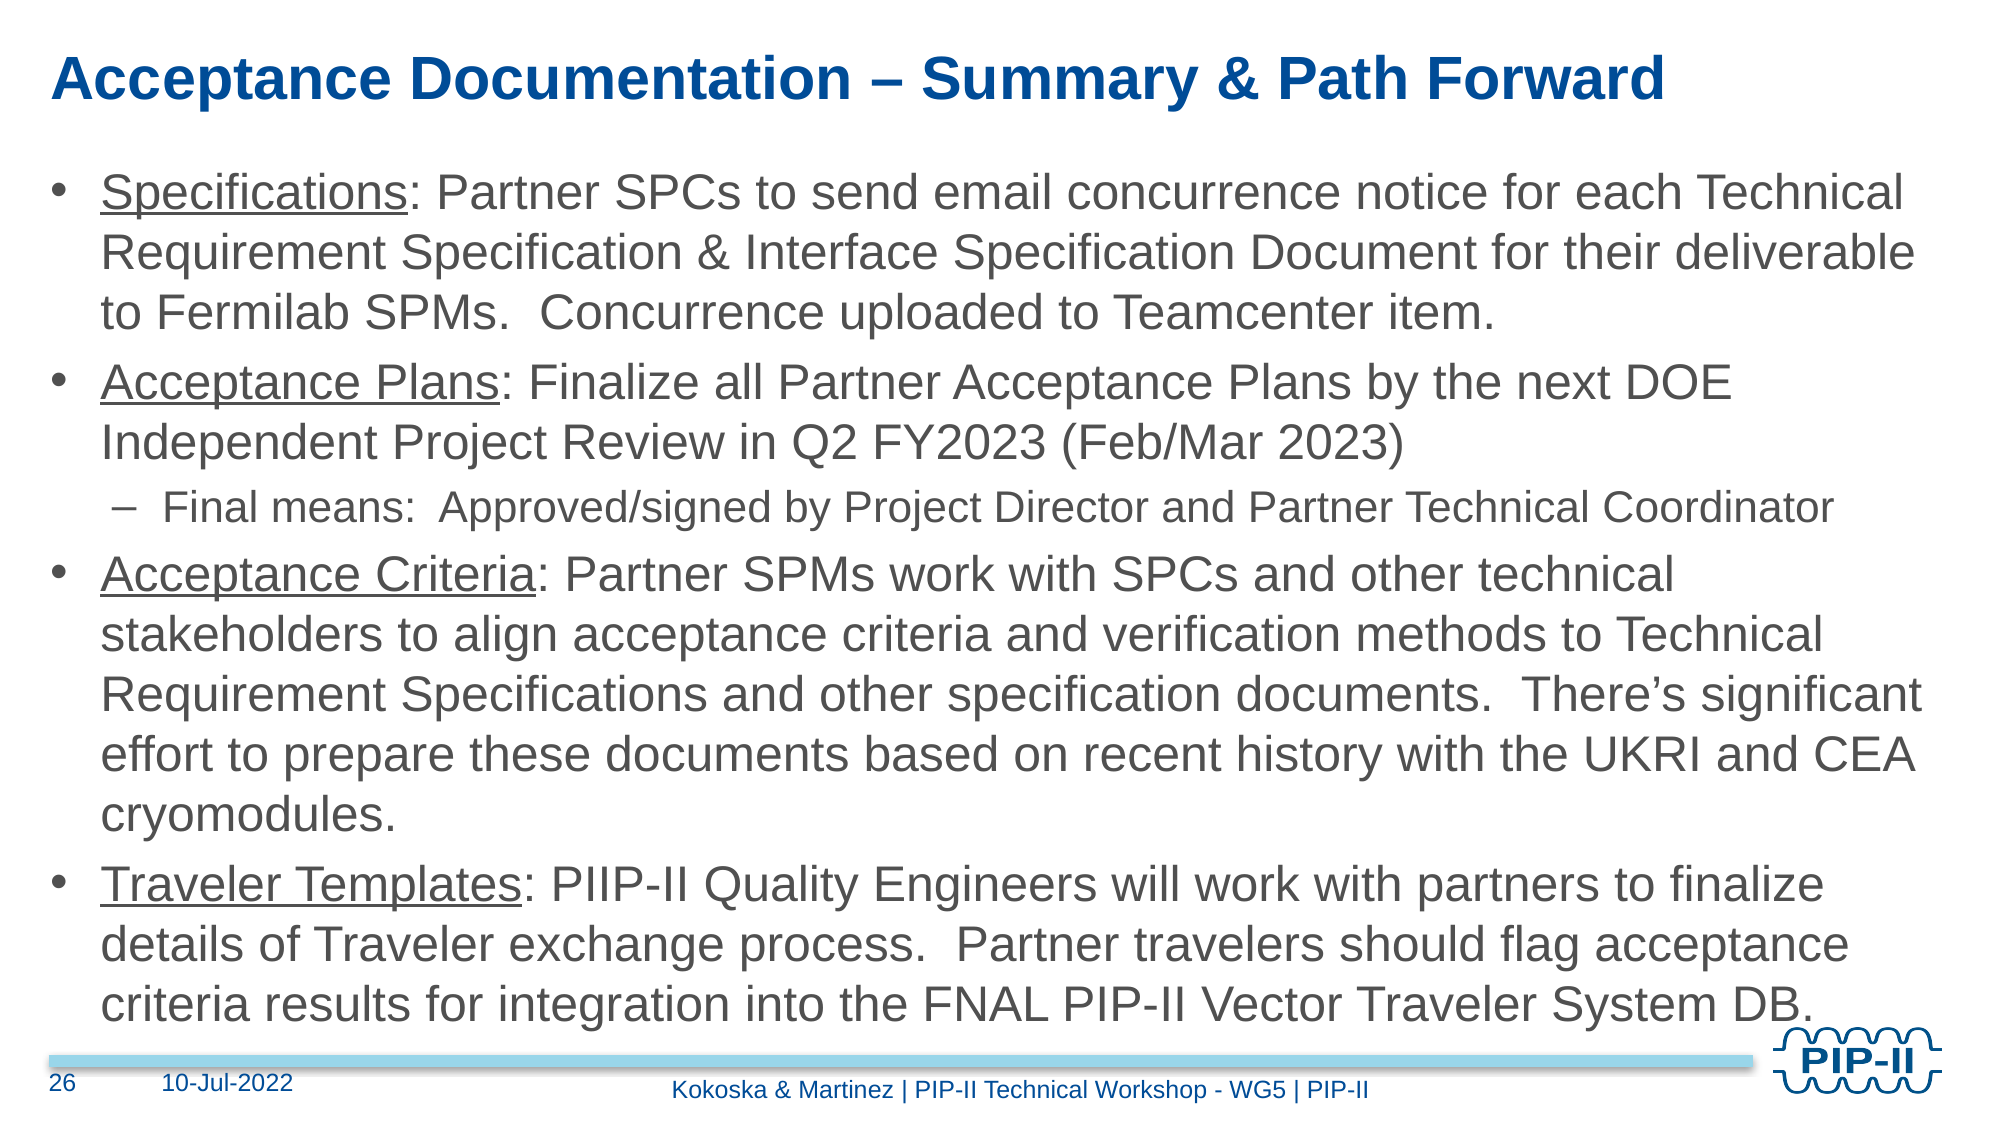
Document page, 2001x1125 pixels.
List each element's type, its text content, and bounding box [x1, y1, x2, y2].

slide_number 10-Jul-2022 [161, 1066, 309, 1107]
title Acceptance Documentation – Summary & Path Forward [50, 41, 1950, 112]
picture [1773, 1049, 1942, 1094]
slide_number 26 [48, 1066, 140, 1106]
footer Kokoska & Martinez | PIP-II Technical Workshop - WG5 | PIP-II [336, 1073, 1706, 1114]
list Specifications: Partner SPCs to send email concurrence notice for each Technical Requirement Specification & Interface Specification Document for their deliverable to Fermilab SPMs. Concurrence uploaded to Teamcenter item. Acceptance Plans: Finalize all Partner Acceptance Plans by the next DOE Independent Project Review in Q2 FY2023 (Feb/Mar 2023) Final means: Approved/signed by Project Director and Partner Technical Coordinator Acceptance Criteria: Partner SPMs work with SPCs and other technical stakeholders to align acceptance criteria and verification methods to Technical Requirement Specifications and other specification documents. There’s significant effort to prepare these documents based on recent history with the UKRI and CEA cryomodules. Traveler Templates: PIIP-II Quality Engineers will work with partners to finalize details of Traveler exchange process. Partner travelers should flag acceptance criteria results for integration into the FNAL PIP-II Vector Traveler System DB. [50, 159, 1947, 1049]
